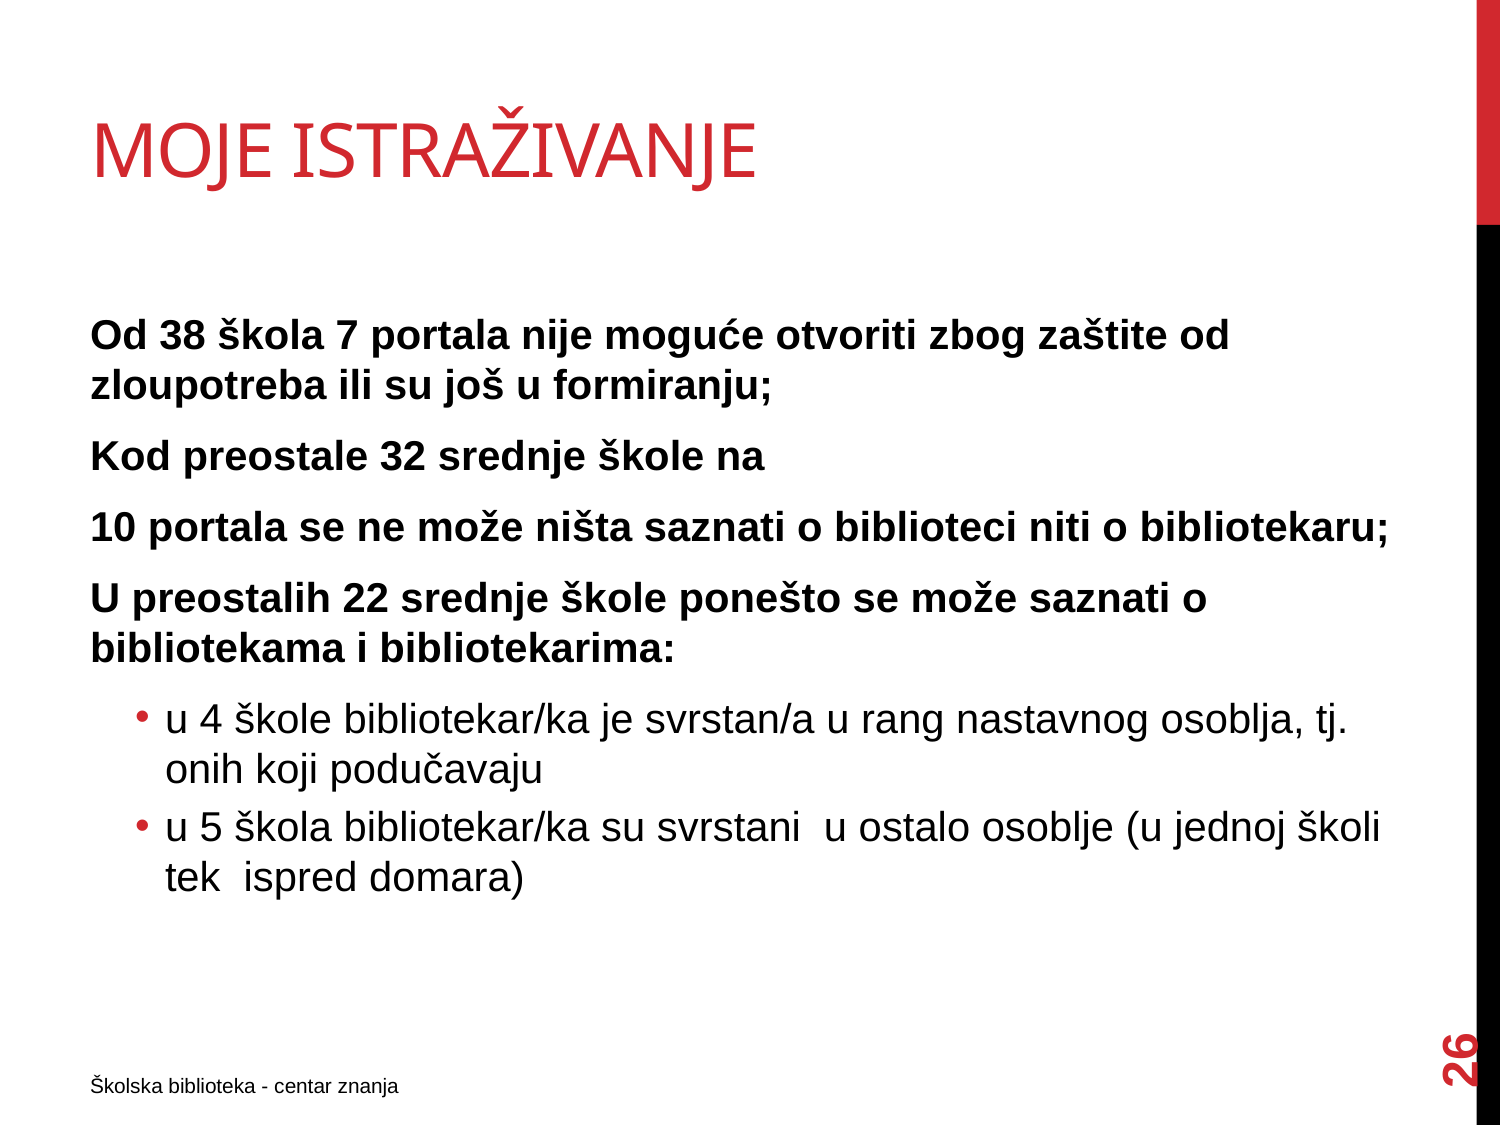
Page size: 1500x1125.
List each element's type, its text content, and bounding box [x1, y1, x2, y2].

list Od 38 škola 7 portala nije moguće otvoriti zbog zaštite od zloupotreba ili su još u formiranju; Kod preostale 32 srednje škole na 10 portala se ne može ništa saznati o biblioteci niti o bibliotekaru; U preostalih 22 srednje škole ponešto se može saznati o bibliotekama i bibliotekarima: u 4 škole bibliotekar/ka je svrstan/a u rang nastavnog osoblja, tj. onih koji podučavaju u 5 škola bibliotekar/ka su svrstani u ostalo osoblje (u jednoj školi tek ispred domara) [75, 299, 1425, 1005]
title Moje istraživanje [75, 0, 1425, 200]
footer Školska biblioteka - centar znanja [75, 1065, 638, 1112]
slide_number 26 [1427, 887, 1488, 1104]
